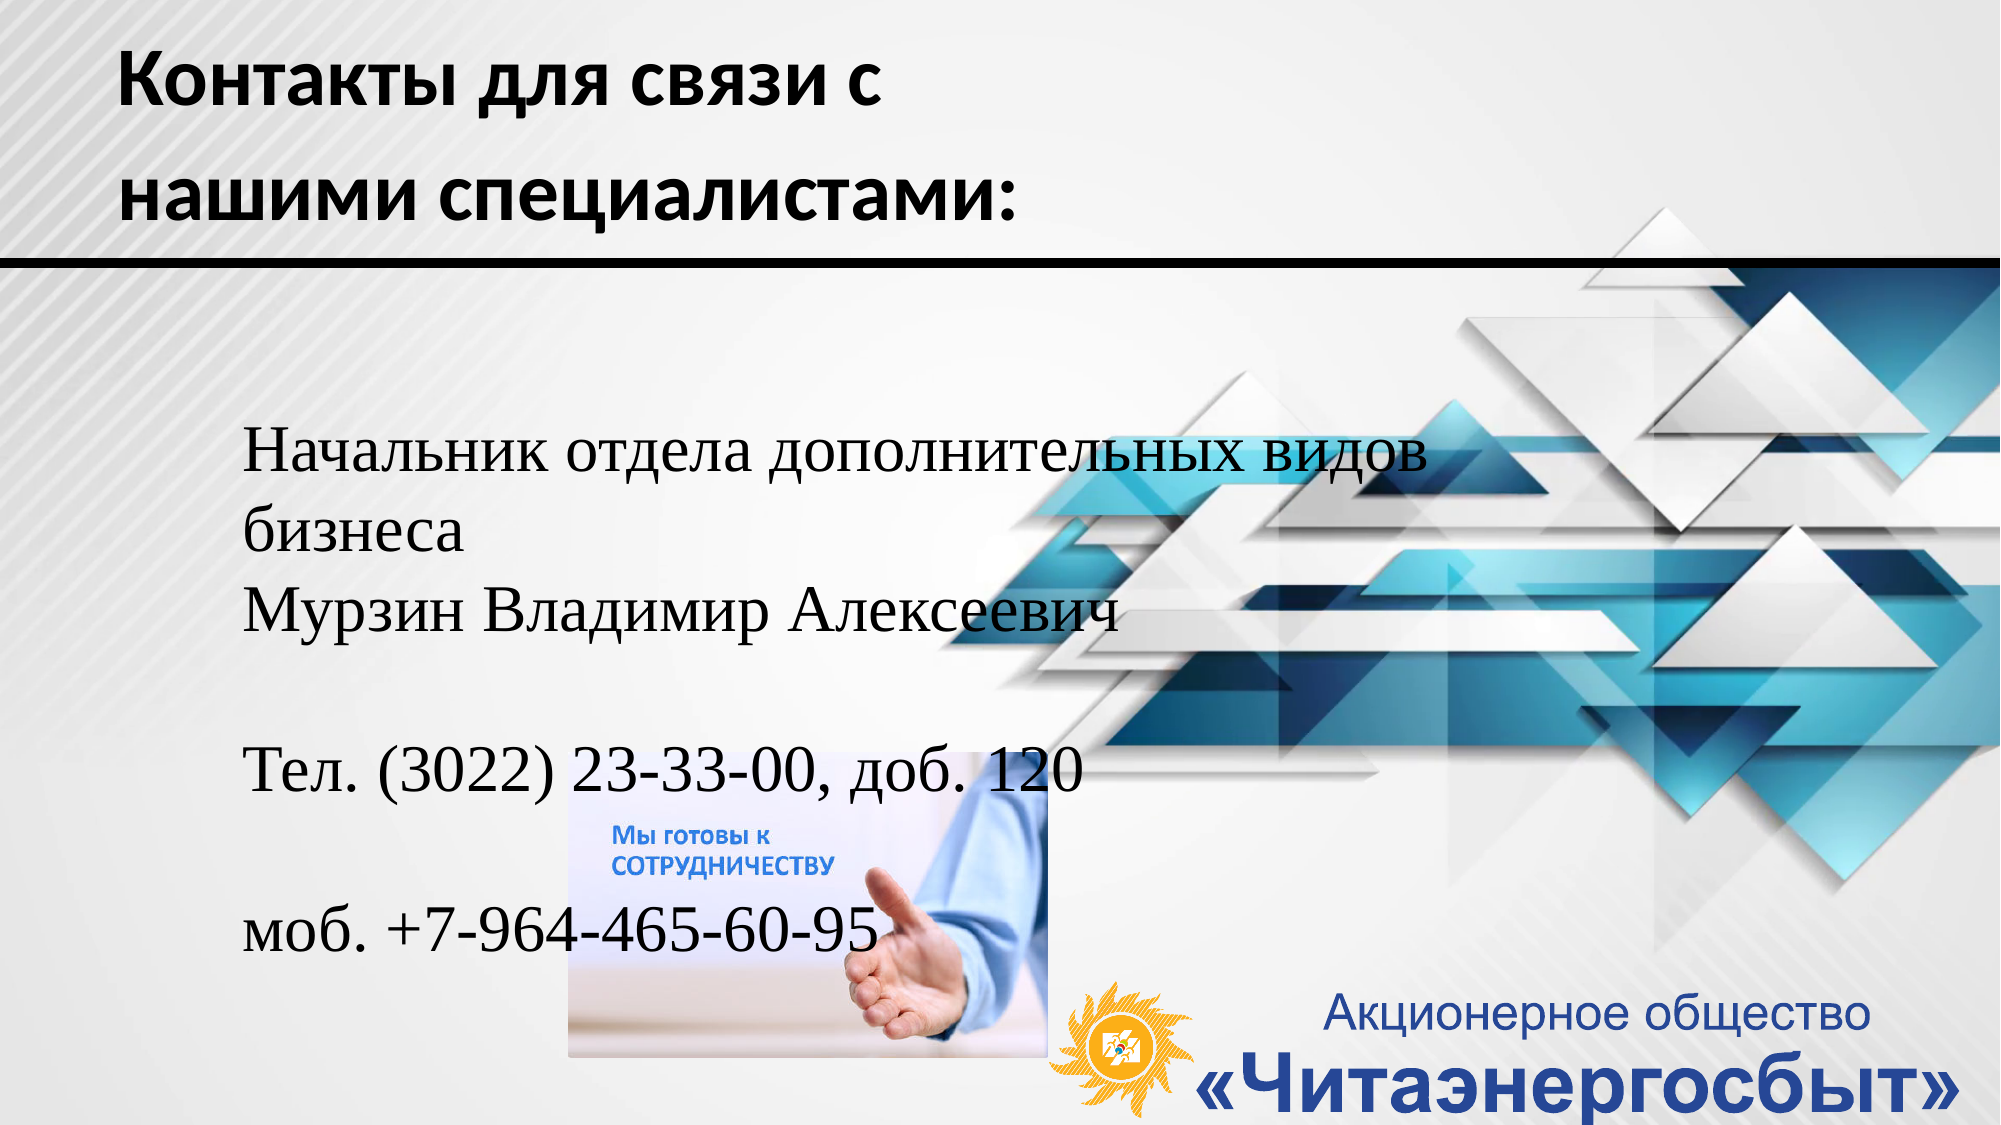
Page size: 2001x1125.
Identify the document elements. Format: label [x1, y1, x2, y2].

text_box [1194, 990, 1961, 1125]
picture [568, 752, 1048, 1058]
text_box [1048, 980, 1195, 1119]
list [0, 0, 2000, 1125]
